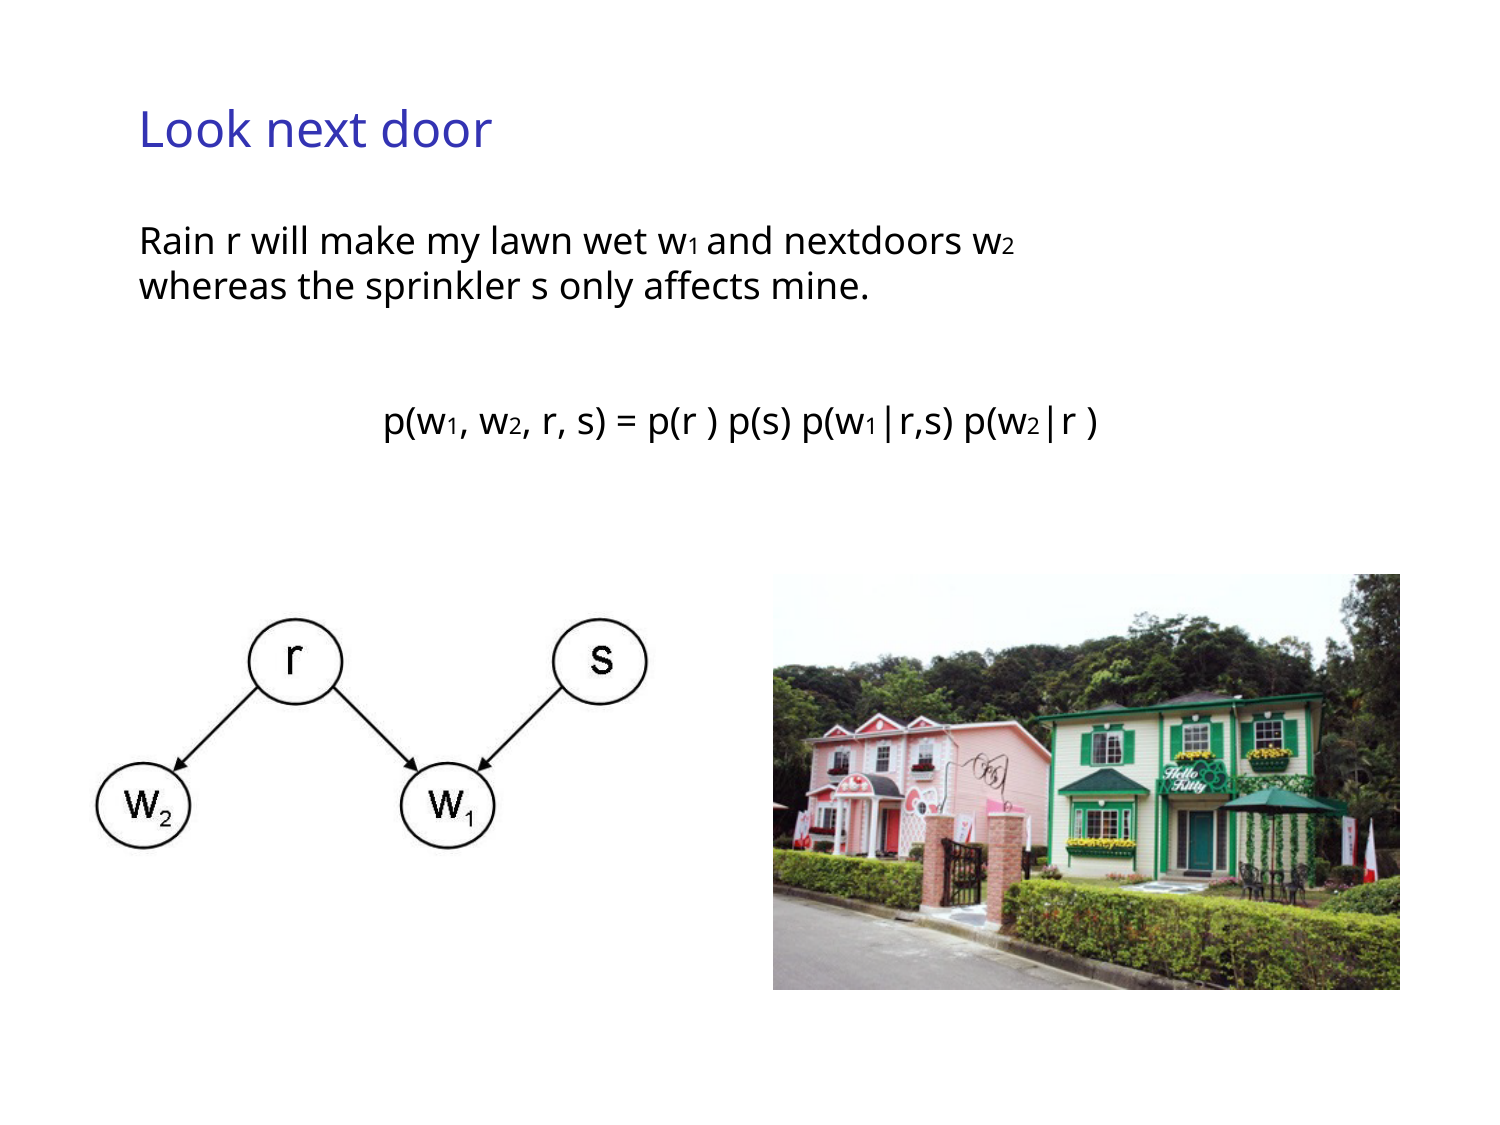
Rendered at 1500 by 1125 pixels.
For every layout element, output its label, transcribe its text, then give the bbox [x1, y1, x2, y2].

text_box Look next door Rain r will make my lawn wet w1 and nextdoors w2 whereas the sprinkler s only affects mine. p(w1, w2, r, s) = p(r ) p(s) p(w1|r,s) p(w2|r ) [123, 89, 1306, 450]
picture [773, 573, 1400, 991]
picture [64, 593, 660, 873]
